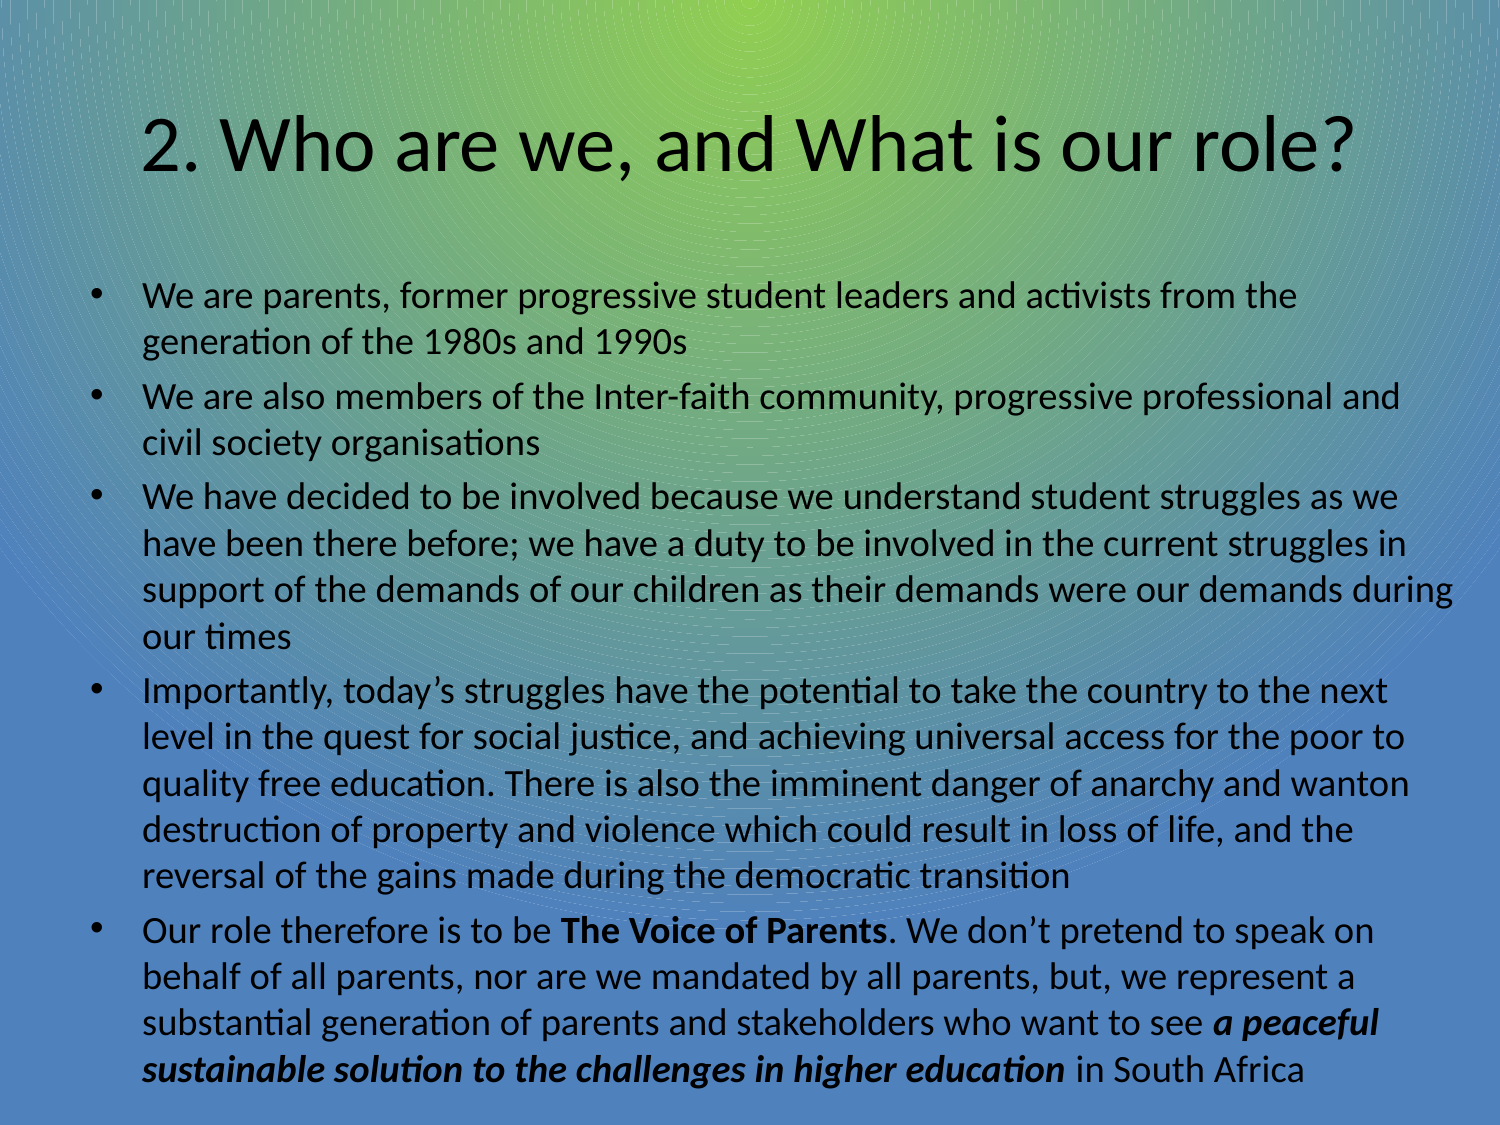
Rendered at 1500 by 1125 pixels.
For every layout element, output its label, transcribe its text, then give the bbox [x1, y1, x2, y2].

list We are parents, former progressive student leaders and activists from the generation of the 1980s and 1990s We are also members of the Inter-faith community, progressive professional and civil society organisations We have decided to be involved because we understand student struggles as we have been there before; we have a duty to be involved in the current struggles in support of the demands of our children as their demands were our demands during our times Importantly, today’s struggles have the potential to take the country to the next level in the quest for social justice, and achieving universal access for the poor to quality free education. There is also the imminent danger of anarchy and wanton destruction of property and violence which could result in loss of life, and the reversal of the gains made during the democratic transition Our role therefore is to be The Voice of Parents. We don’t pretend to speak on behalf of all parents, nor are we mandated by all parents, but, we represent a substantial generation of parents and stakeholders who want to see a peaceful sustainable solution to the challenges in higher education in South Africa [75, 262, 1483, 1106]
title 2. Who are we, and What is our role? [75, 45, 1425, 233]
